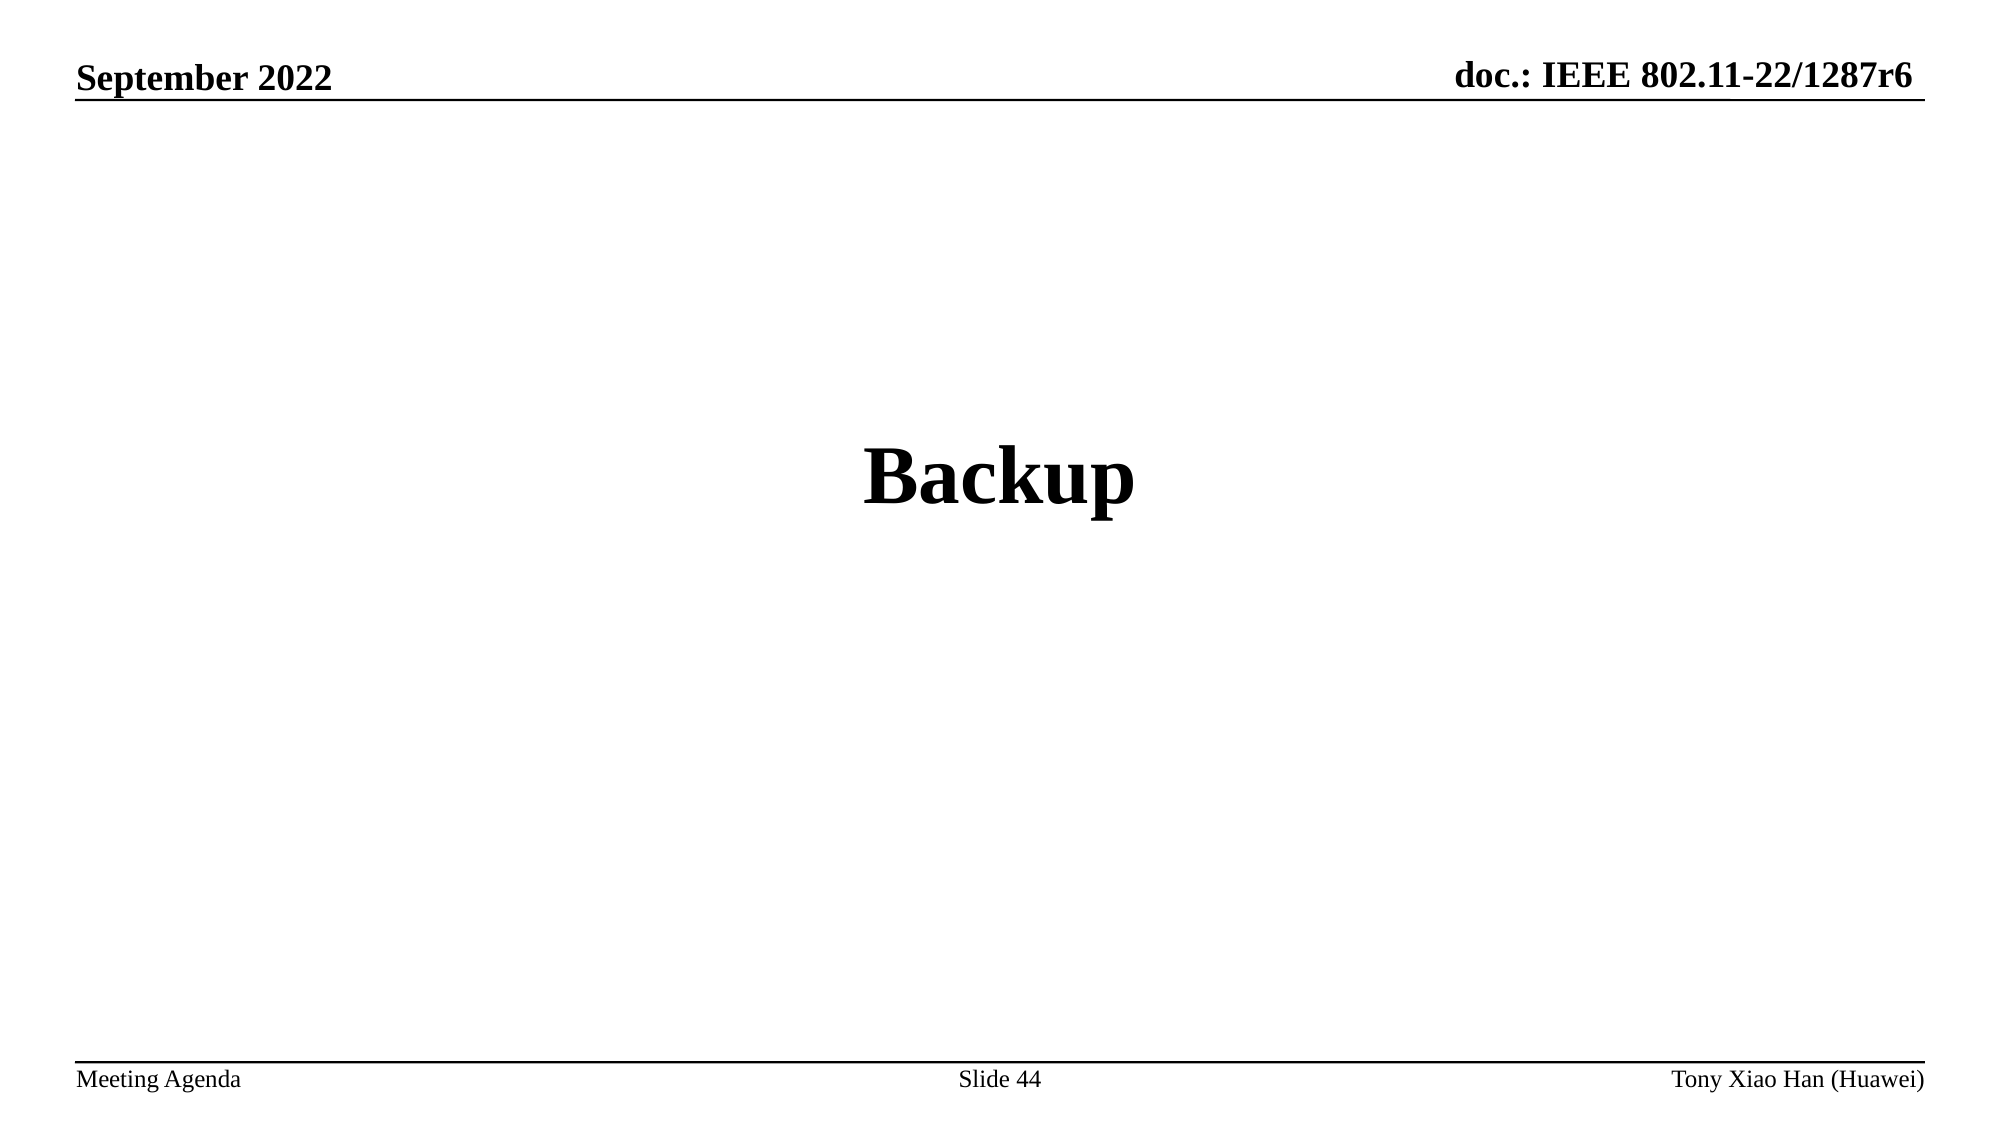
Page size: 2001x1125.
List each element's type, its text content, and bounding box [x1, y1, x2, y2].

text_box Backup [362, 412, 1638, 950]
